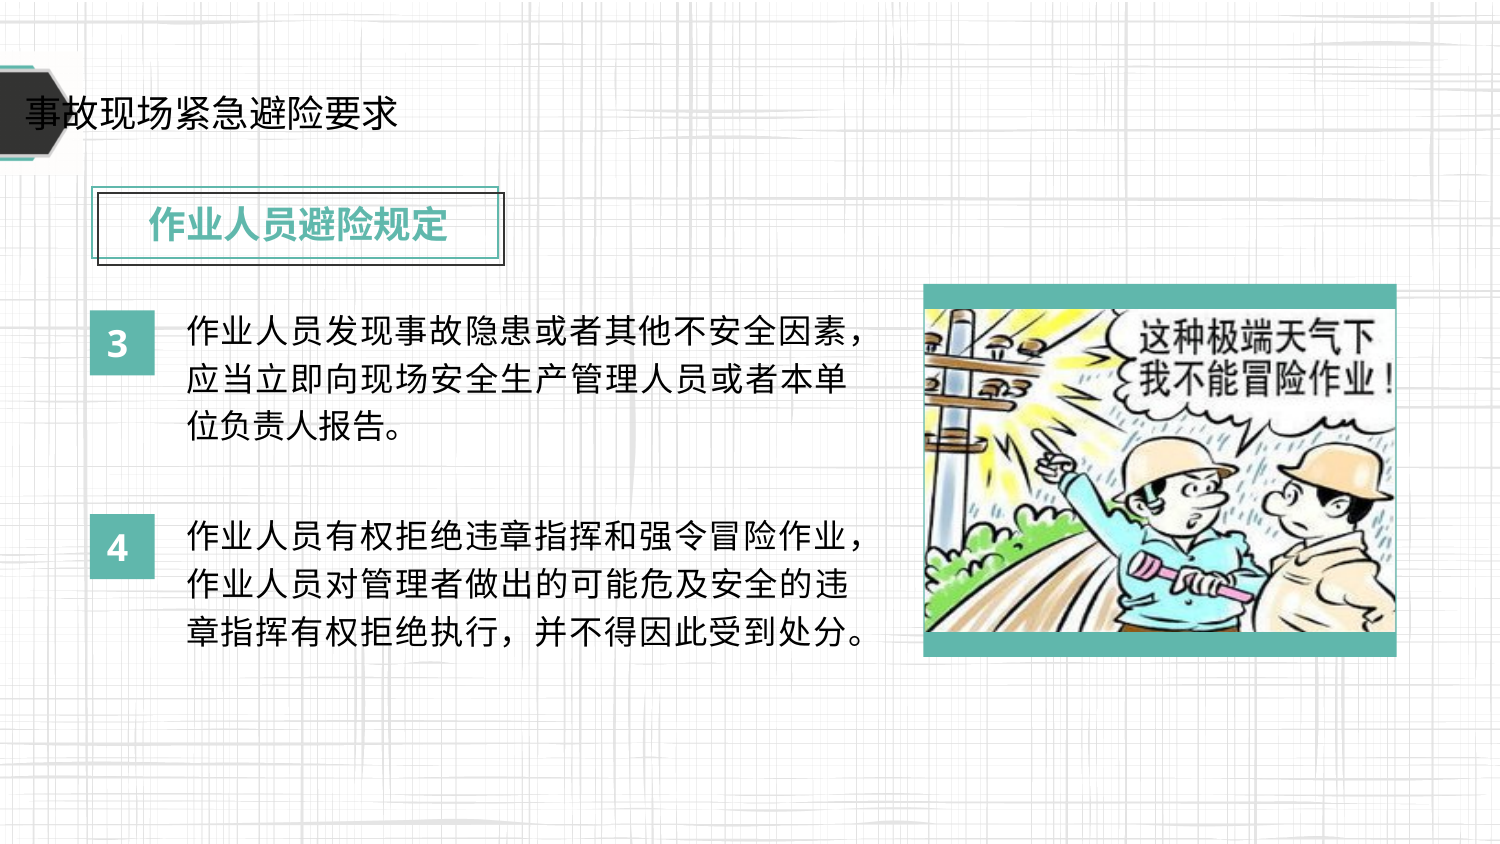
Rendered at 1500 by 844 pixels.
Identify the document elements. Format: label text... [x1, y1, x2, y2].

text_box [922, 283, 1398, 658]
text_box 作业人员发现事故隐患或者其他不安全因素，应当立即向现场安全生产管理人员或者本单位负责人报告。 [171, 294, 864, 453]
picture [0, 2, 1500, 844]
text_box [89, 310, 204, 376]
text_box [91, 186, 505, 265]
text_box 事故现场紧急避险要求 [104, 82, 564, 143]
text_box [89, 514, 204, 580]
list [924, 309, 1396, 632]
text_box 作业人员有权拒绝违章指挥和强令冒险作业，作业人员对管理者做出的可能危及安全的违章指挥有权拒绝执行，并不得因此受到处分。 [171, 500, 864, 659]
